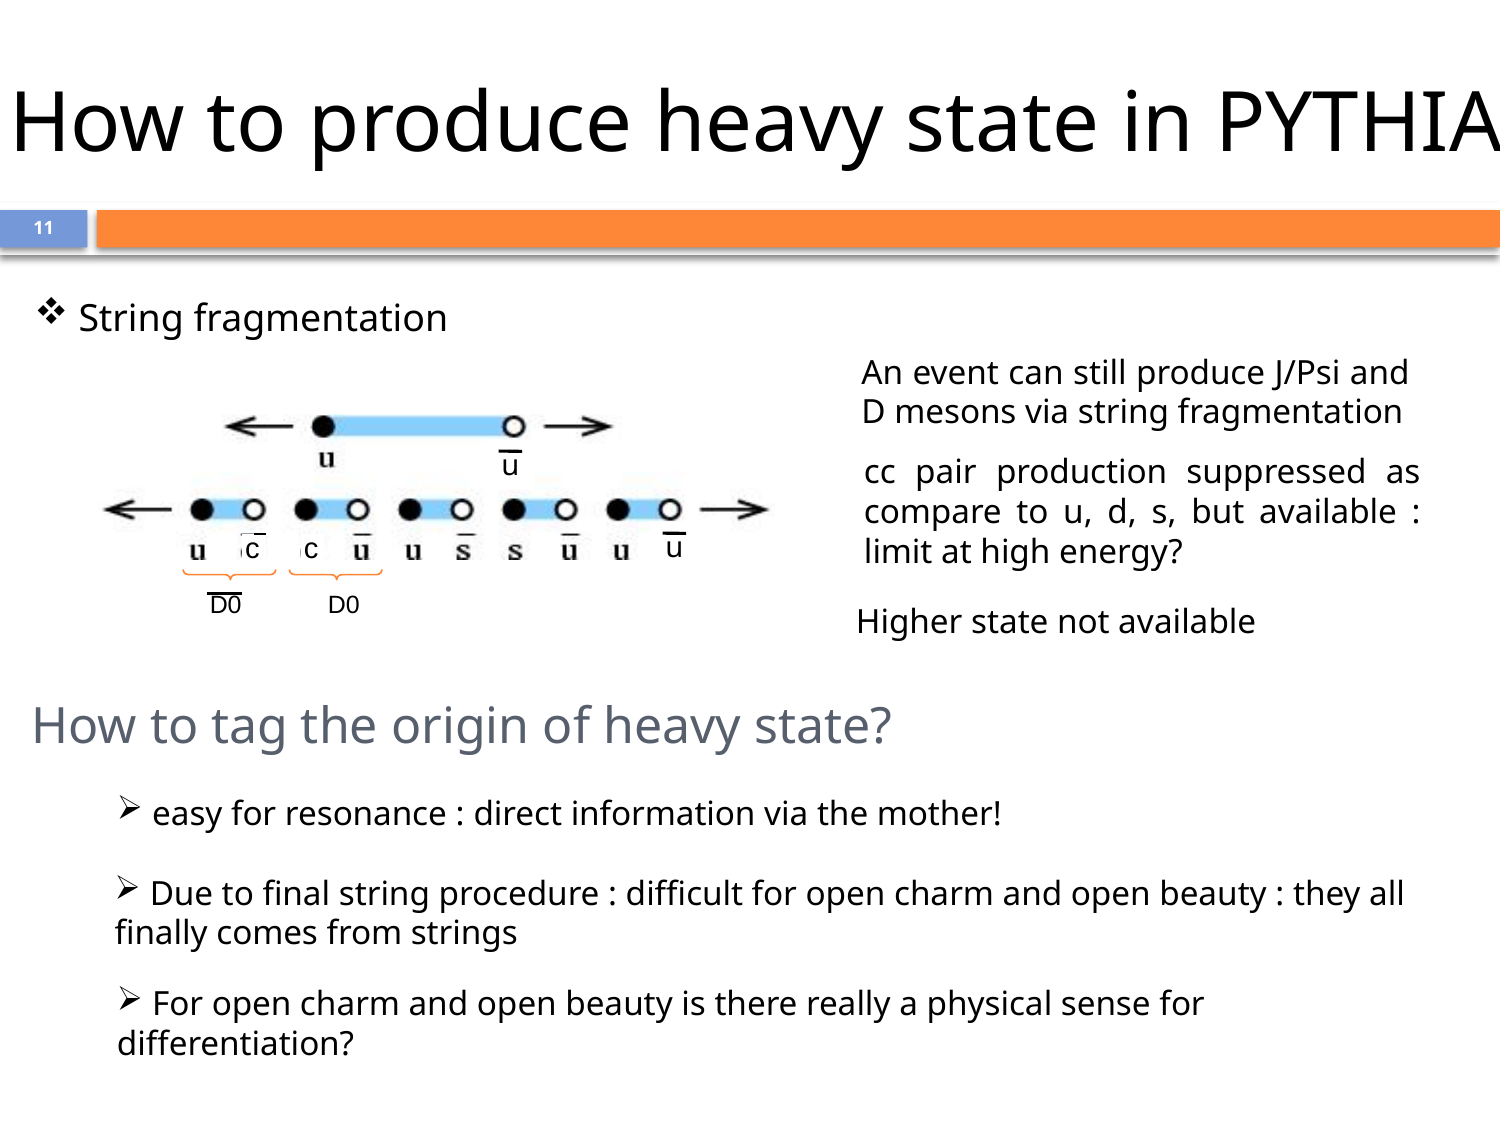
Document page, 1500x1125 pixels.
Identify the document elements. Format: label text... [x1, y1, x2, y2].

text_box An event can still produce J/Psi and D mesons via string fragmentation [846, 343, 1426, 438]
text_box String fragmentation [19, 286, 464, 346]
text_box How to produce heavy state in PYTHIA? [0, 60, 1500, 176]
text_box For open charm and open beauty is there really a physical sense for differentiation? [102, 974, 1355, 1070]
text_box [88, 403, 792, 628]
text_box easy for resonance : direct information via the mother! [102, 784, 1316, 864]
slide_number 11 [0, 208, 88, 249]
text_box cc pair production suppressed as compare to u, d, s, but available : limit at high energy? [849, 443, 1437, 578]
text_box Due to final string procedure : difficult for open charm and open beauty : they all finally comes from strings [99, 864, 1453, 959]
text_box Higher state not available [841, 592, 1272, 648]
text_box How to tag the origin of heavy state? [16, 686, 908, 761]
